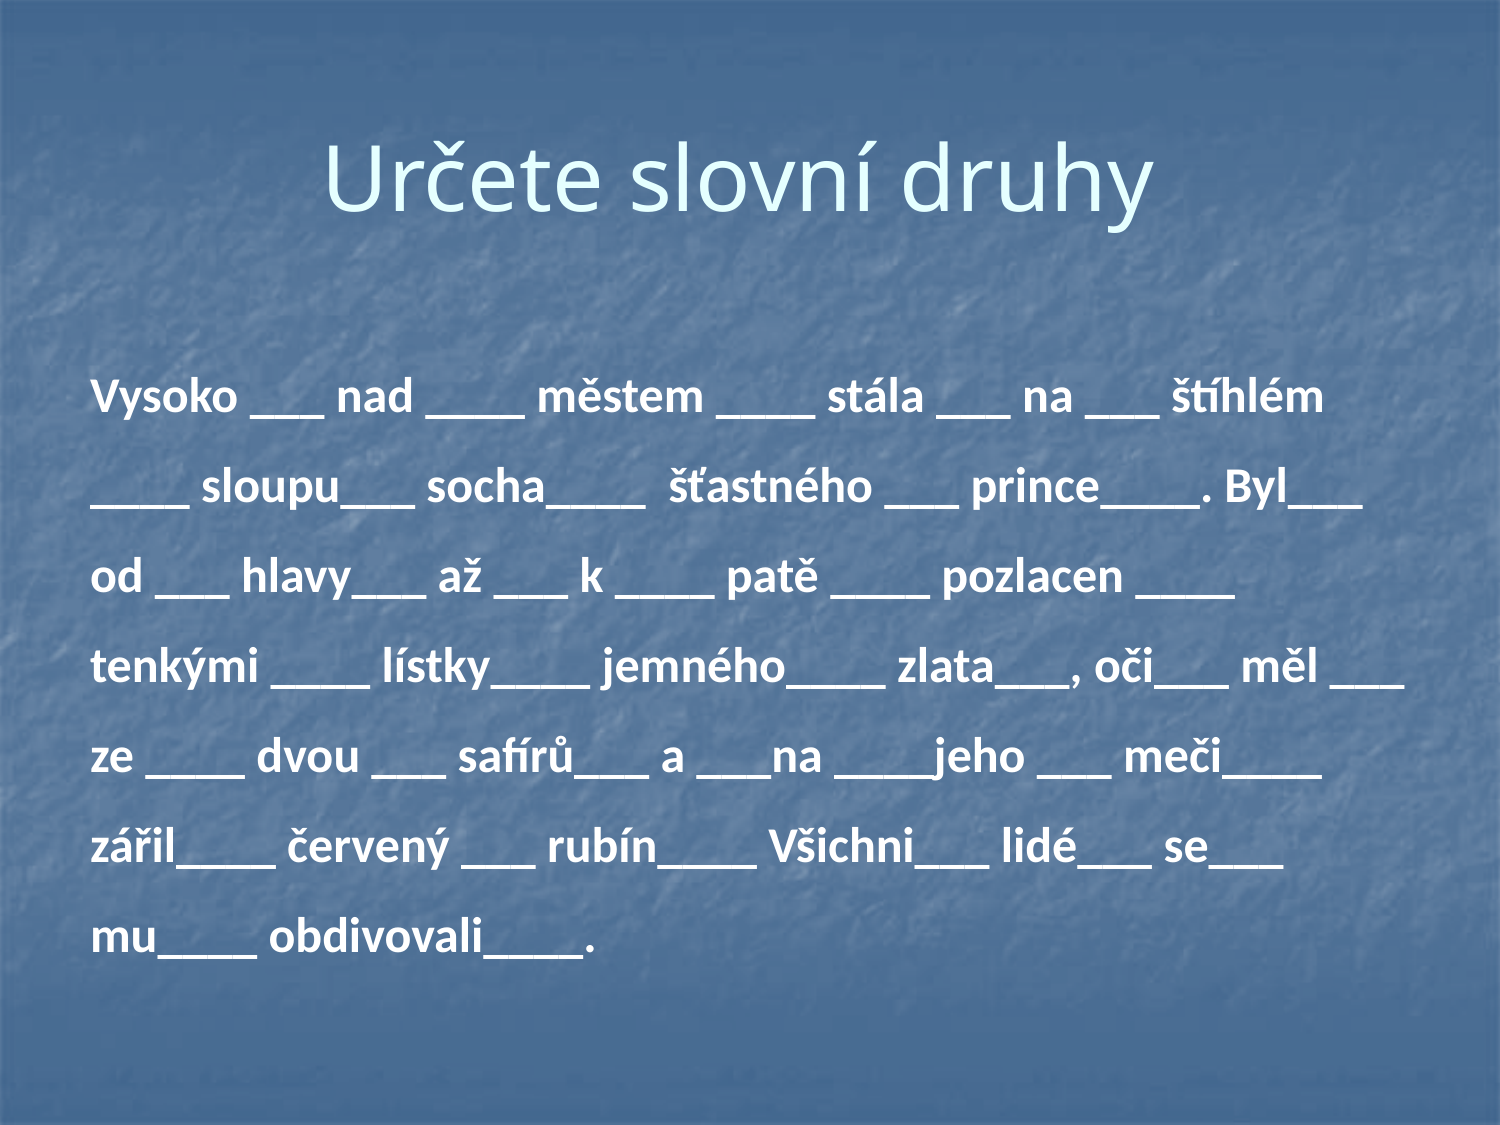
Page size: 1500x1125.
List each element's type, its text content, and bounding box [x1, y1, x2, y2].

title Určete slovní druhy [74, 62, 1426, 288]
list Vysoko ___ nad ____ městem ____ stála ___ na ___ štíhlém ____ sloupu___ socha____ šťastného ___ prince____. Byl___ od ___ hlavy___ až ___ k ____ patě ____ pozlacen ____ tenkými ____ lístky____ jemného____ zlata___, oči___ měl ___ ze ____ dvou ___ safírů___ a ___na ____jeho ___ meči____ zářil____ červený ___ rubín____ Všichni___ lidé___ se___ mu____ obdivovali____. [74, 324, 1426, 1001]
